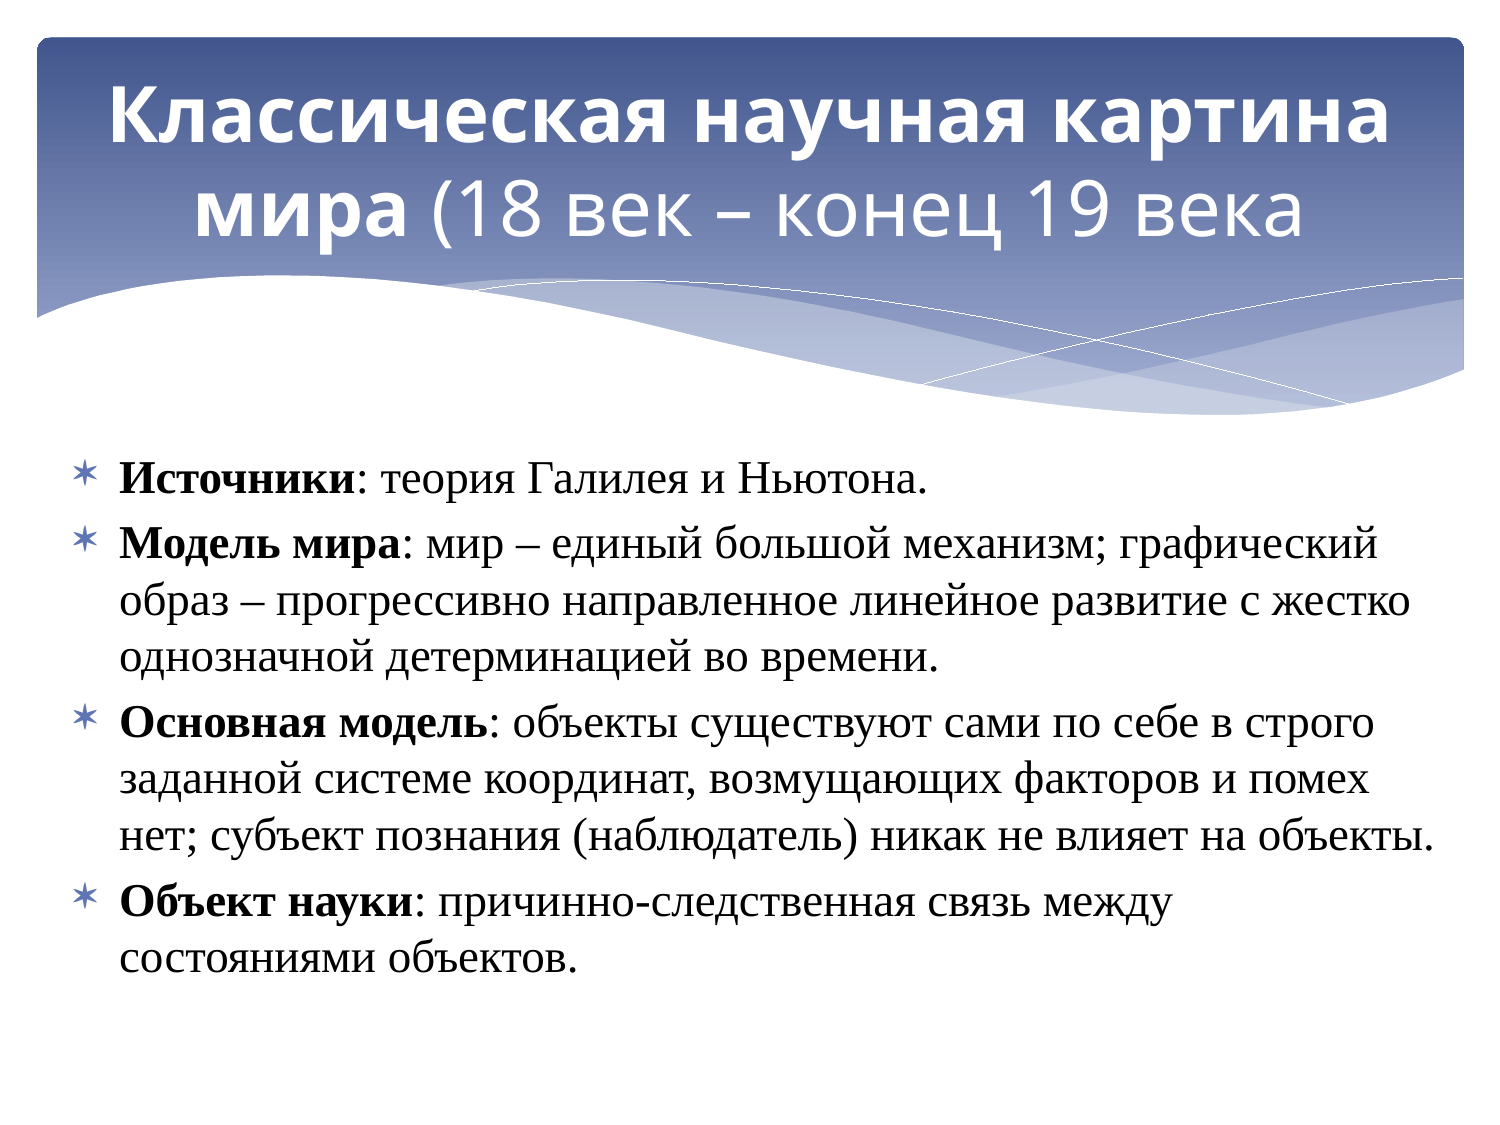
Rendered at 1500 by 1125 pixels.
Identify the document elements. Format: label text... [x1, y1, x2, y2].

list Источники: теория Галилея и Ньютона. Модель мира: мир – единый большой механизм; графический образ – прогрессивно направленное линейное развитие с жестко однозначной детерминацией во времени. Основная модель: объекты существуют сами по себе в строго заданной системе координат, возмущающих факторов и помех нет; субъект познания (наблюдатель) никак не влияет на объекты. Объект науки: причинно-следственная связь между состояниями объектов. [58, 438, 1454, 1006]
title Классическая научная картина мира (18 век – конец 19 века [74, 55, 1426, 262]
